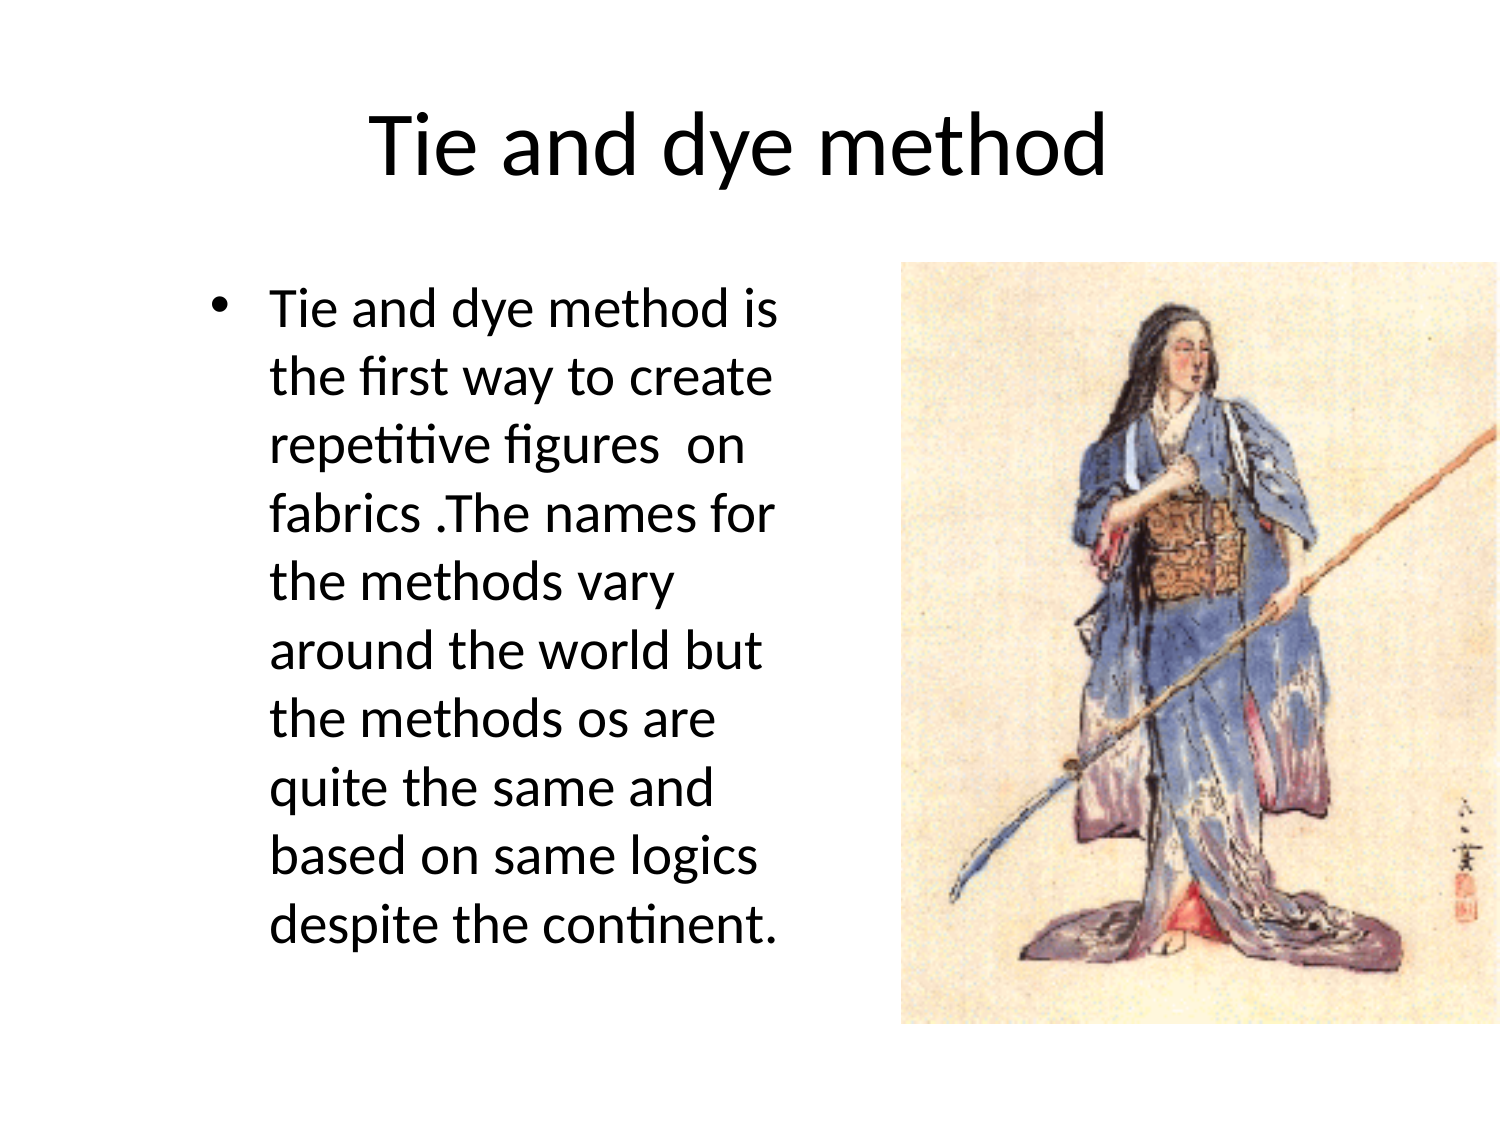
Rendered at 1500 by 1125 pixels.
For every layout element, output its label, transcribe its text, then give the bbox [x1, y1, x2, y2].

list Tie and dye method is the first way to create repetitive figures on fabrics .The names for the methods vary around the world but the methods os are quite the same and based on same logics despite the continent. [194, 262, 797, 1005]
picture [901, 262, 1500, 1025]
title Tie and dye method [75, 45, 1425, 233]
